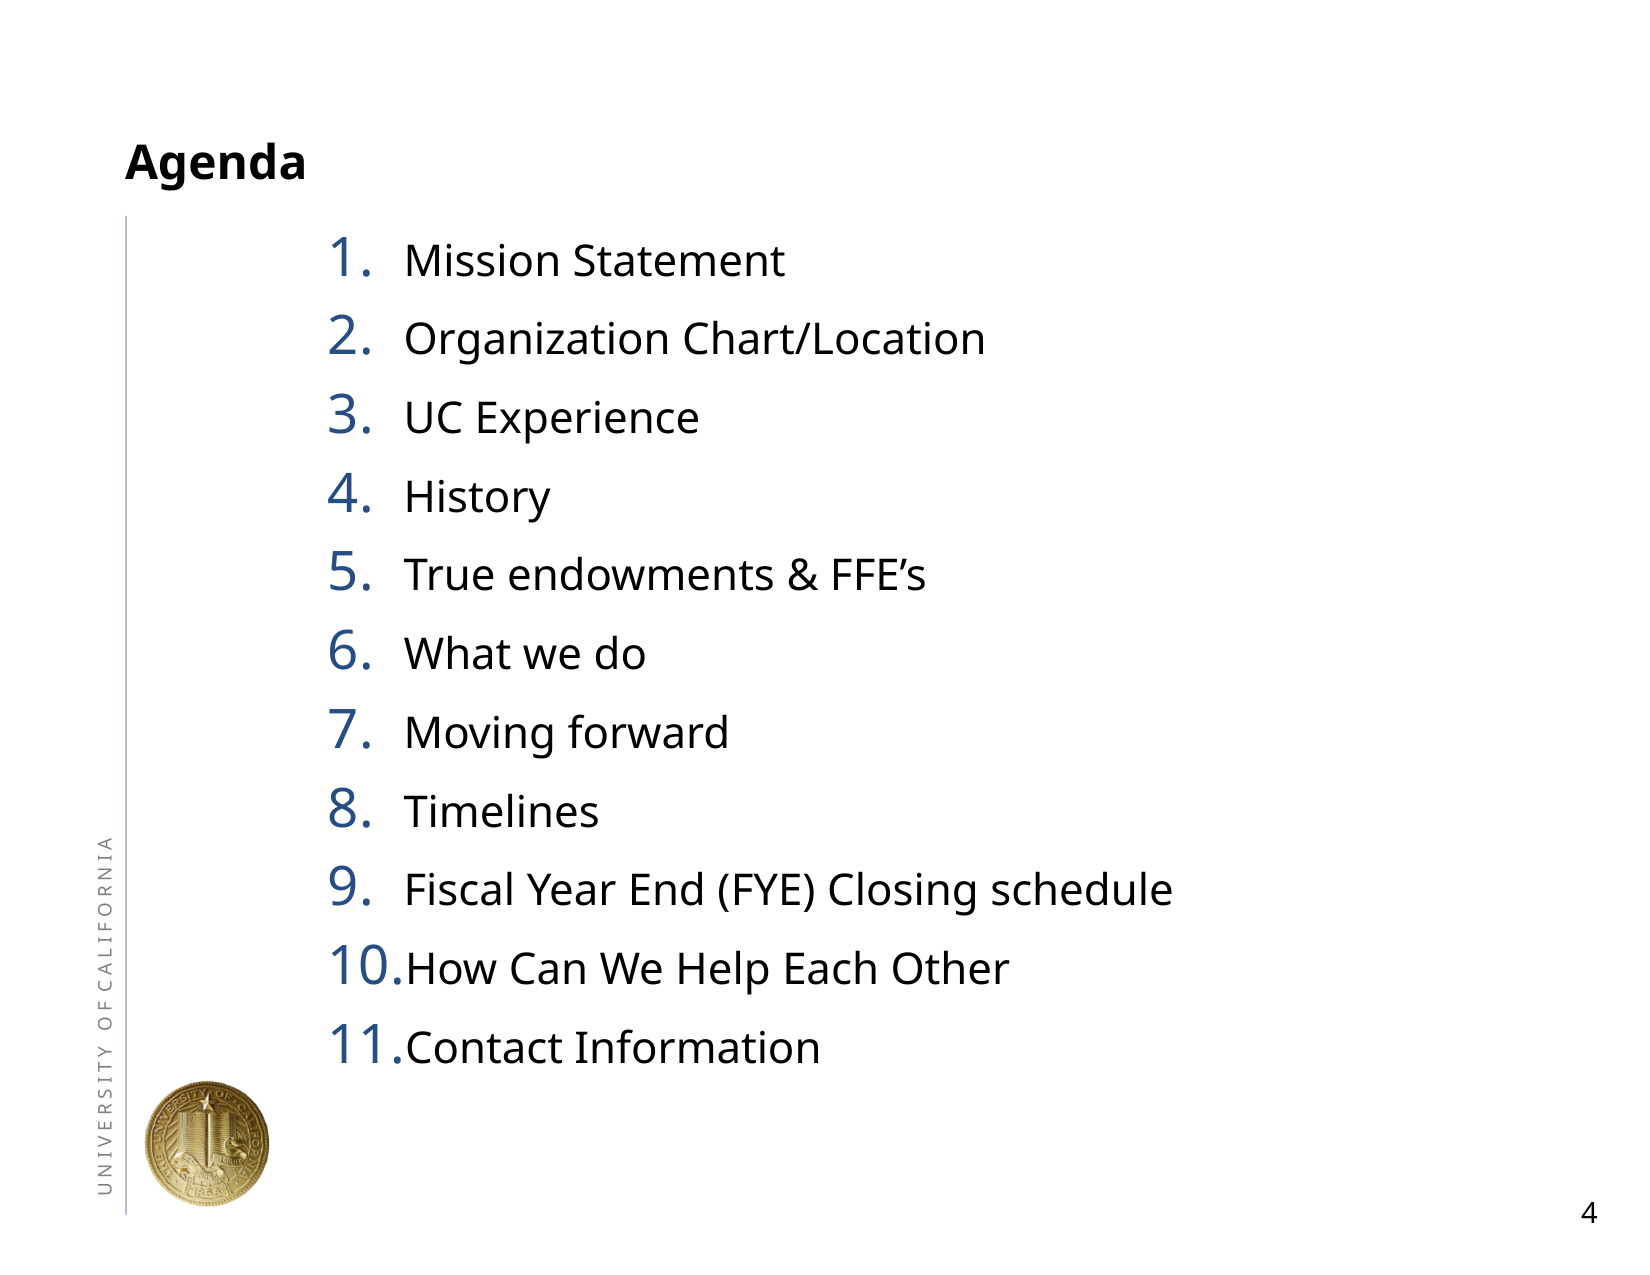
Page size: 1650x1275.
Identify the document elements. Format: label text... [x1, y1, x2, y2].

picture [137, 1074, 276, 1213]
text_box Mission Statement Organization Chart/Location UC Experience History True endowments & FFE’s What we do Moving forward Timelines Fiscal Year End (FYE) Closing schedule How Can We Help Each Other Contact Information [312, 200, 1338, 1075]
title Agenda [124, 141, 1343, 190]
